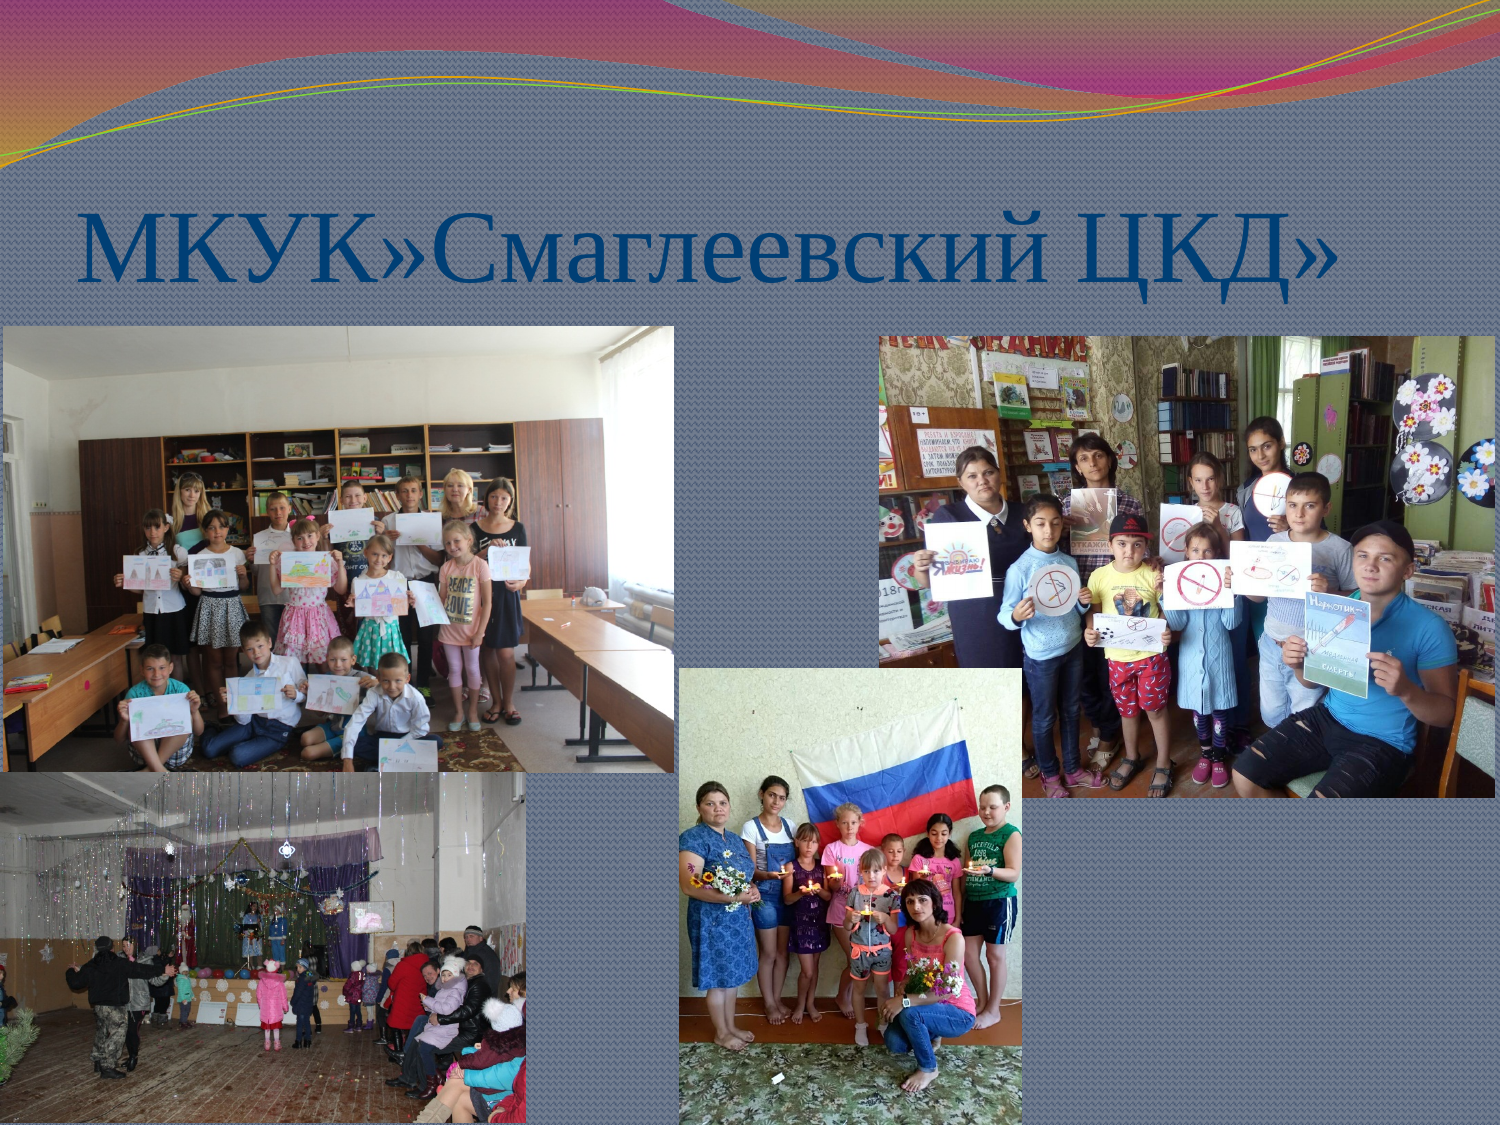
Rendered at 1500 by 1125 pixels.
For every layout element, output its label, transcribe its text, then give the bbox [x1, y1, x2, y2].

picture [0, 772, 526, 1123]
title МКУК»Смаглеевский ЦКД» [74, 115, 1426, 304]
picture [678, 336, 1495, 1125]
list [3, 326, 674, 774]
